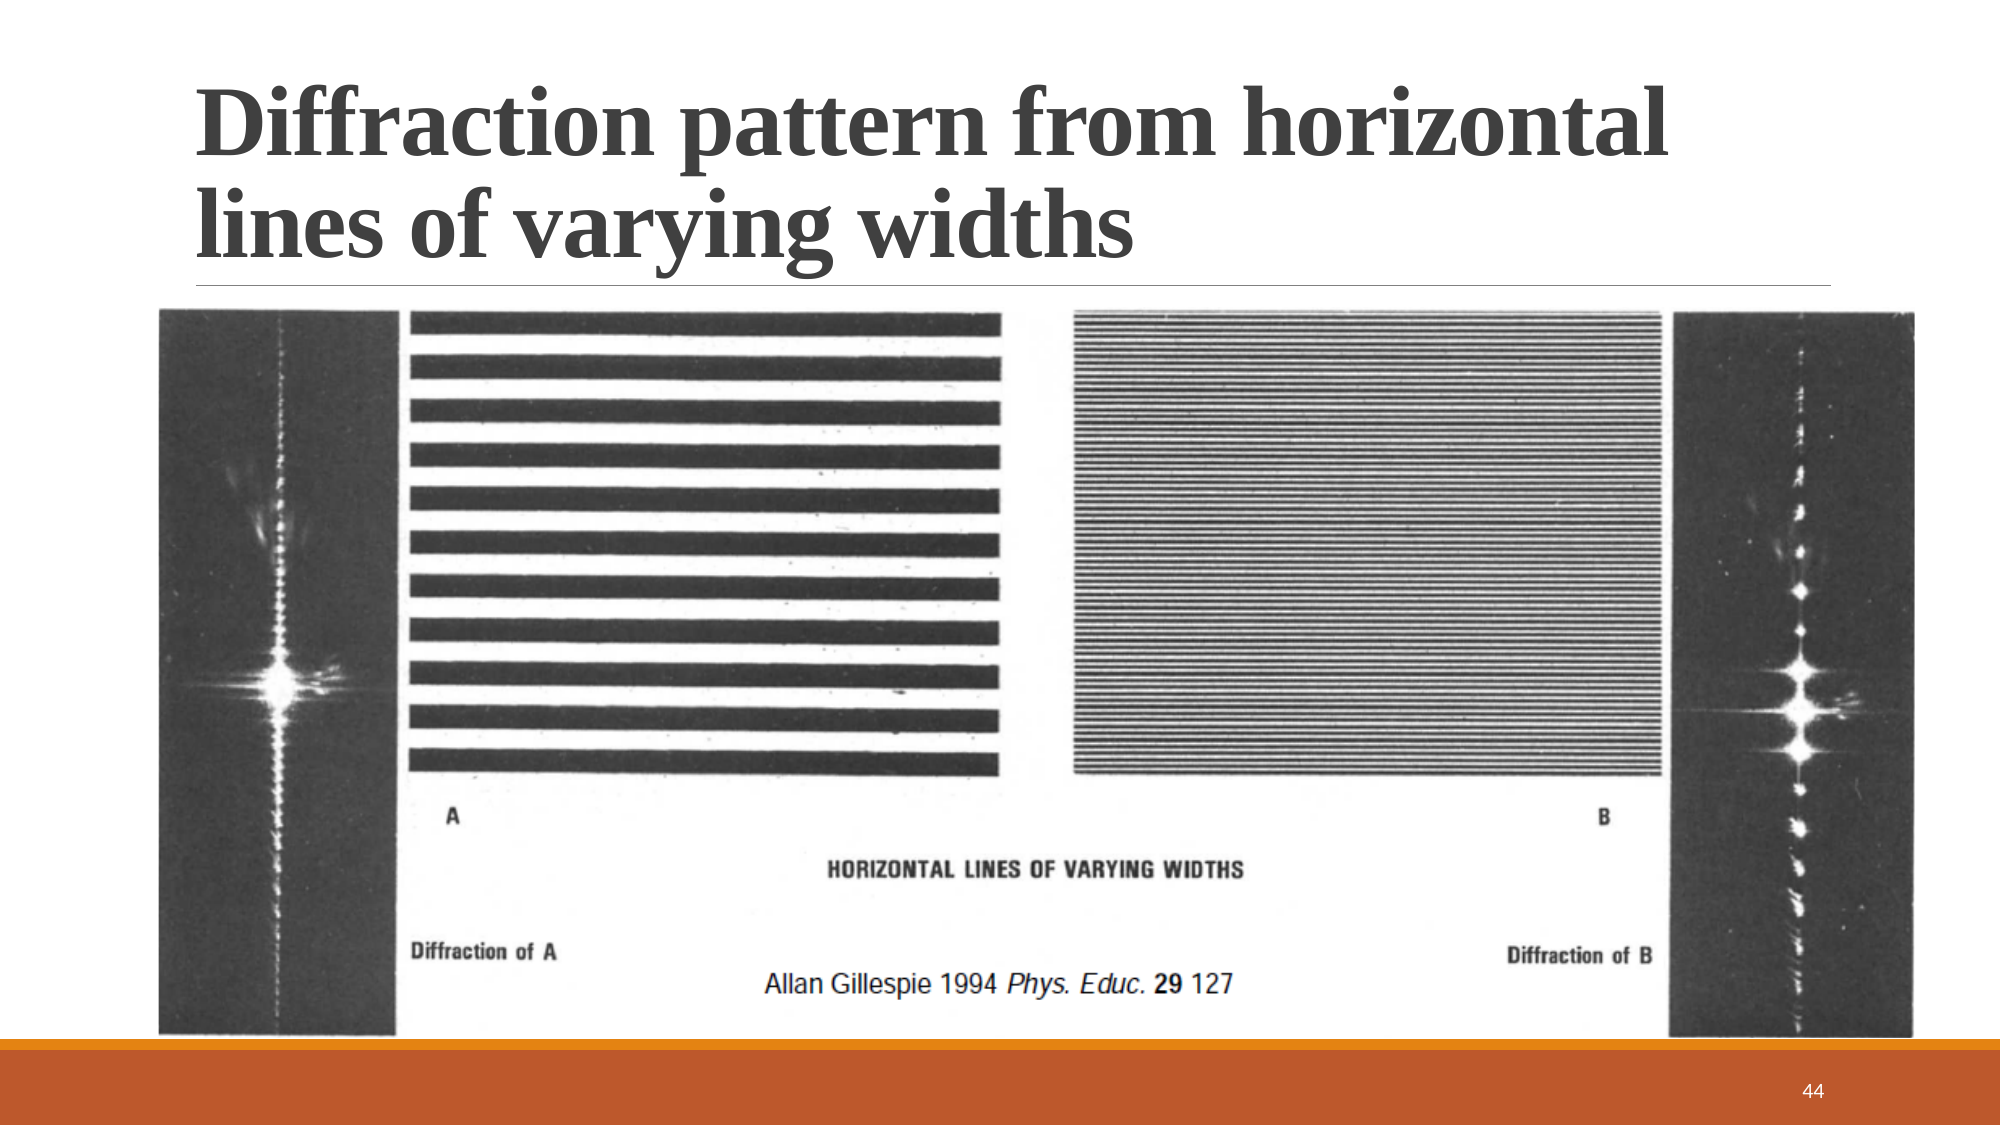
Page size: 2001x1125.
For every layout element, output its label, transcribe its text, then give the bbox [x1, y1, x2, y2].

picture [158, 306, 1916, 1038]
slide_number 44 [1624, 1059, 1840, 1120]
title Diffraction pattern from horizontal lines of varying widths [180, 47, 1830, 285]
